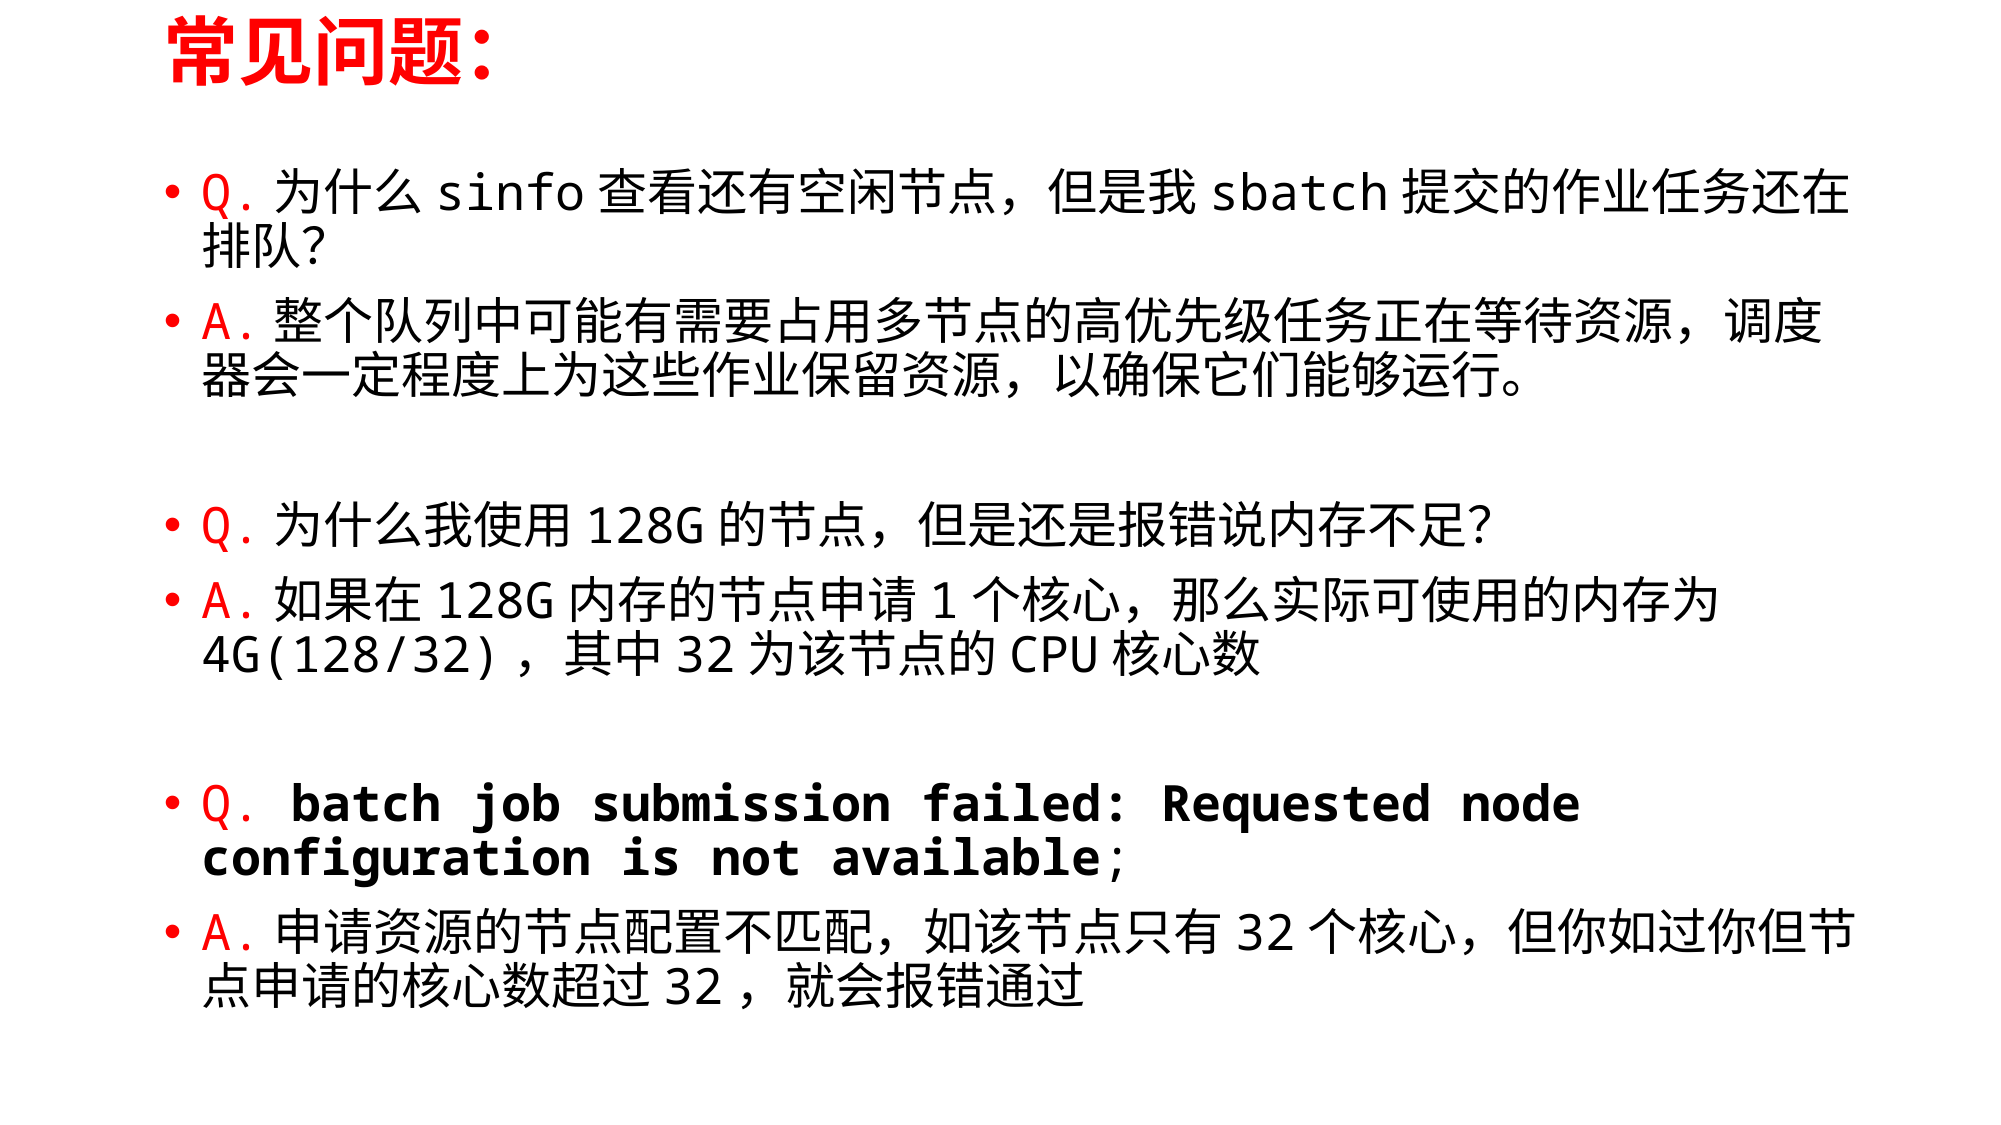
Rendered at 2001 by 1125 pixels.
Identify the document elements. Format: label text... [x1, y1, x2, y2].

title 常见问题： [149, 0, 1797, 112]
list Q.为什么sinfo查看还有空闲节点，但是我sbatch提交的作业任务还在排队？ A.整个队列中可能有需要占用多节点的高优先级任务正在等待资源，调度器会一定程度上为这些作业保留资源，以确保它们能够运行。 Q.为什么我使用128G的节点，但是还是报错说内存不足？ A.如果在128G内存的节点申请1个核心，那么实际可使用的内存为4G(128/32)，其中32为该节点的CPU核心数 Q. batch job submission failed: Requested node configuration is not available; A.申请资源的节点配置不匹配，如该节点只有32个核心，但你如过你但节点申请的核心数超过32，就会报错通过 [149, 160, 1874, 1058]
